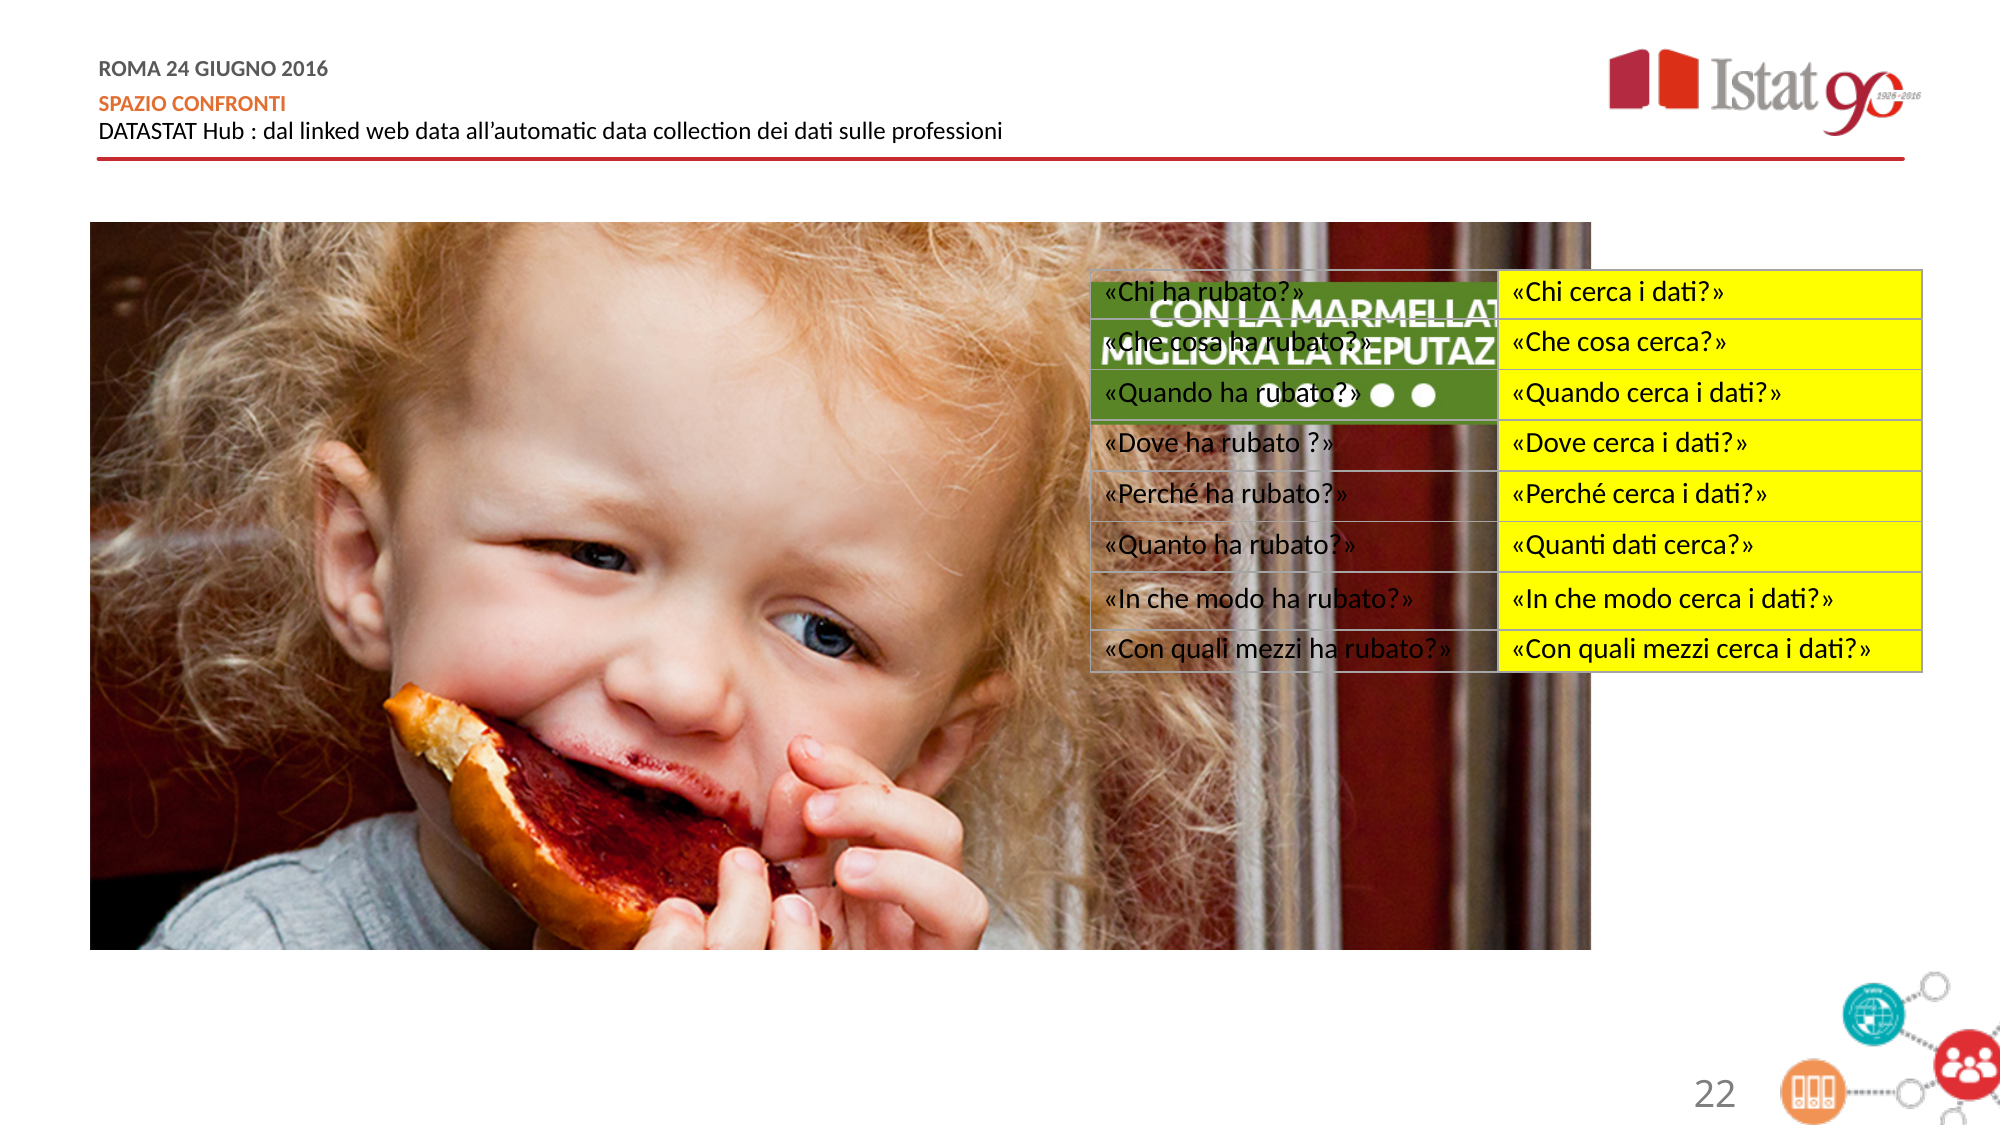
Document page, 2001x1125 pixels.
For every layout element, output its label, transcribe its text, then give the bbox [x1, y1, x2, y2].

picture [1602, 29, 1928, 159]
table_cell «In che modo cerca i dati?» [1592, 573, 1921, 629]
slide_number 22 [1633, 1062, 1752, 1116]
table_cell «Quando cerca i dati?» [1592, 370, 1921, 419]
picture [90, 222, 1592, 950]
table_cell «Che cosa cerca?» [1592, 320, 1921, 369]
table_cell «Con quali mezzi cerca i dati?» [1592, 631, 1921, 671]
table_cell «Dove cerca i dati?» [1592, 421, 1921, 470]
table_cell «Perché cerca i dati?» [1592, 472, 1921, 521]
table_header «Chi cerca i dati?» [1592, 271, 1921, 318]
table_cell «Quanti dati cerca?» [1592, 522, 1921, 571]
